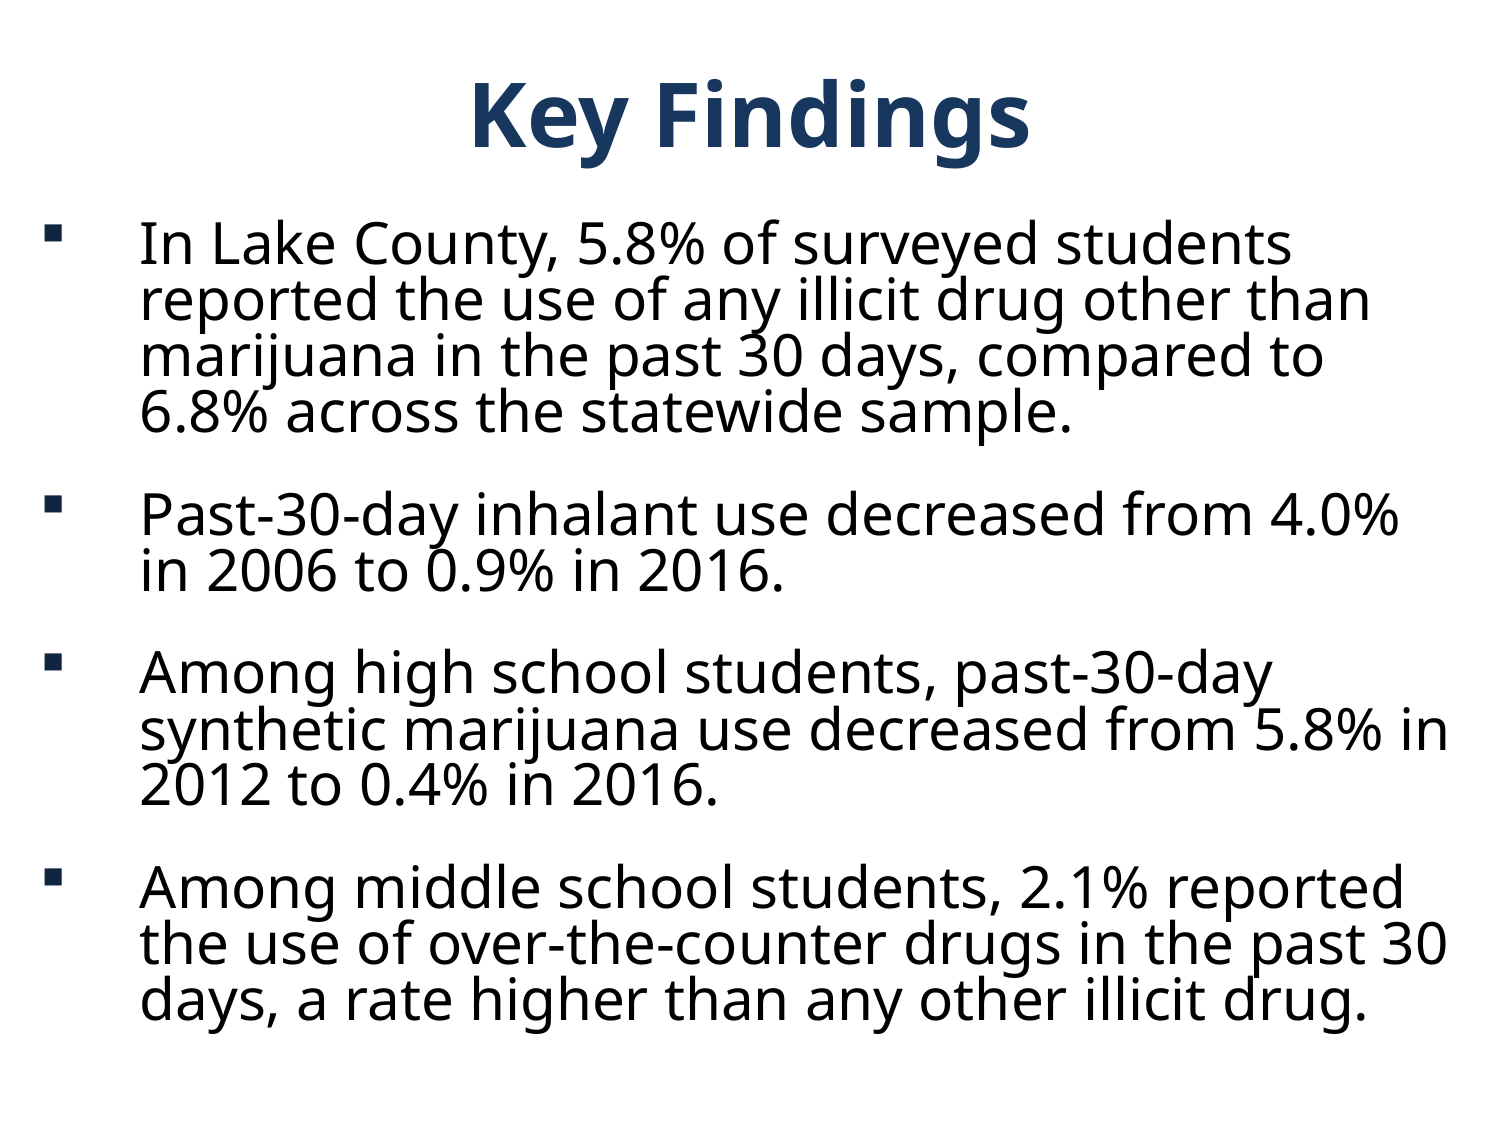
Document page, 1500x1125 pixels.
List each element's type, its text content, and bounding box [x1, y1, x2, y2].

text_box Key Findings [37, 62, 1463, 174]
text_box In Lake County, 5.8% of surveyed students reported the use of any illicit drug other than marijuana in the past 30 days, compared to 6.8% across the statewide sample. Past-30-day inhalant use decreased from 4.0% in 2006 to 0.9% in 2016. Among high school students, past-30-day synthetic marijuana use decreased from 5.8% in 2012 to 0.4% in 2016. Among middle school students, 2.1% reported the use of over-the-counter drugs in the past 30 days, a rate higher than any other illicit drug. [24, 212, 1475, 938]
